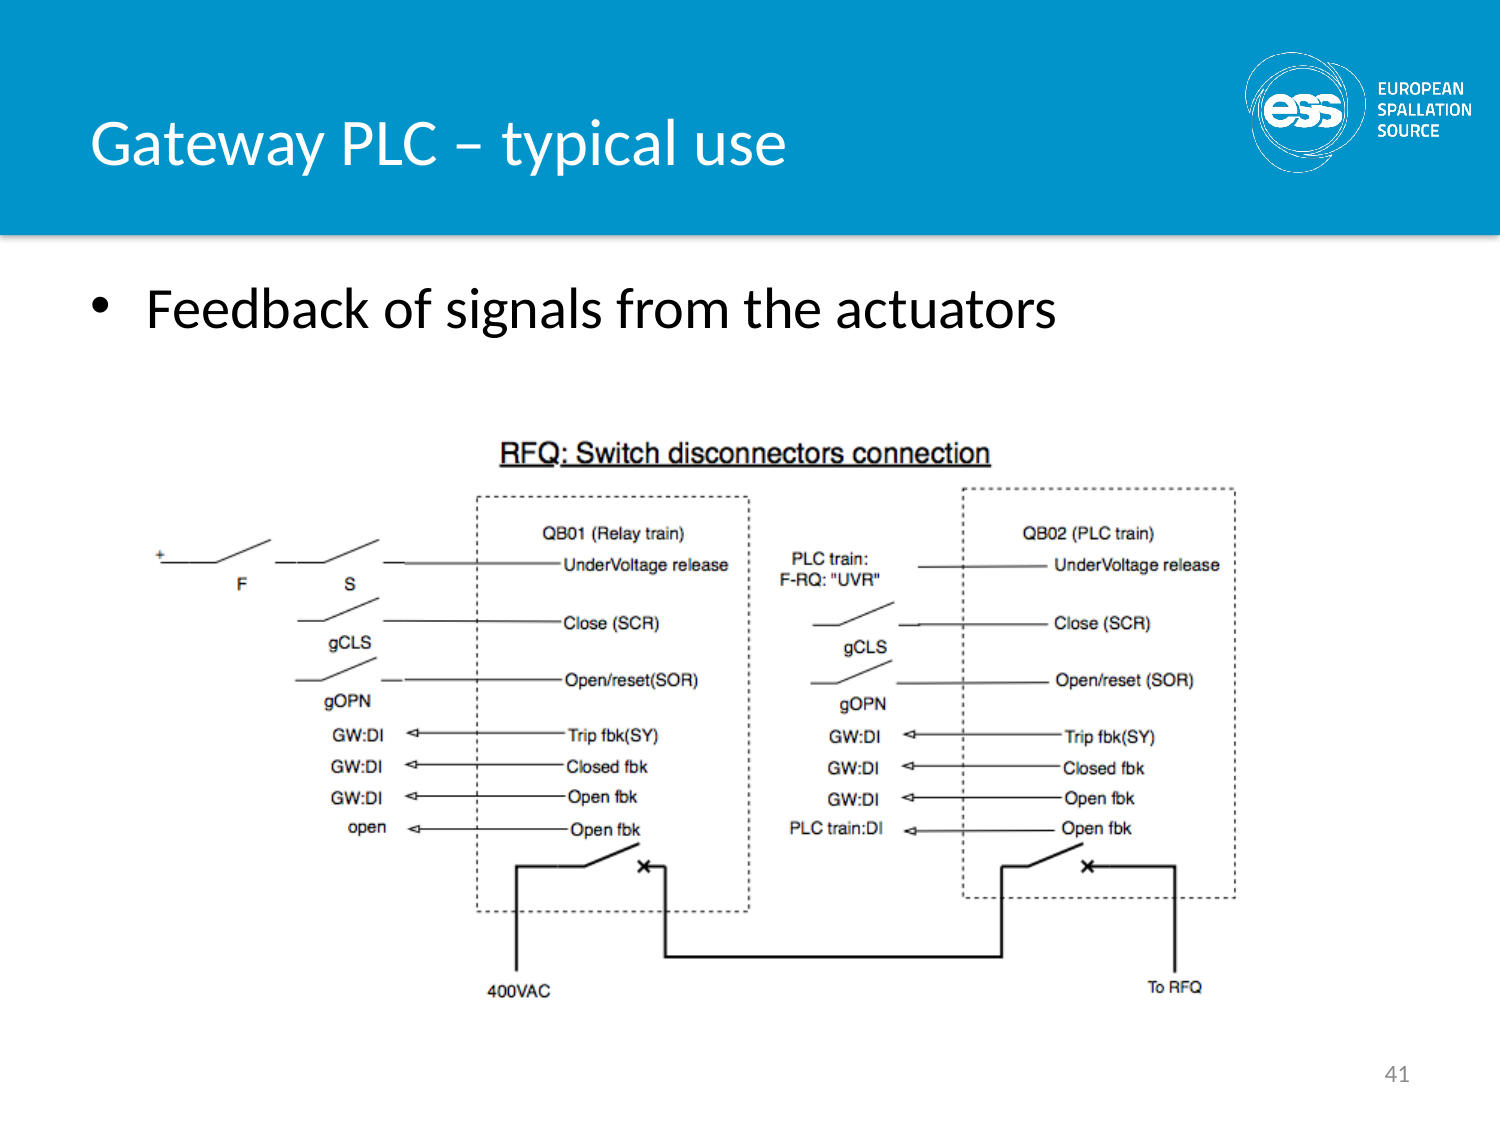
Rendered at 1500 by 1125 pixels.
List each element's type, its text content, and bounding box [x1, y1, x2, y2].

picture [1432, 125, 1438, 136]
picture [1409, 104, 1415, 115]
list Feedback of signals from the actuators [75, 262, 1425, 1073]
picture [1389, 104, 1393, 115]
picture [1436, 104, 1444, 115]
picture [1379, 83, 1385, 94]
picture [1264, 94, 1342, 127]
picture [1422, 125, 1428, 134]
picture [1400, 83, 1407, 94]
picture [1443, 86, 1450, 93]
title Gateway PLC – typical use [75, 45, 1247, 233]
picture [1418, 104, 1423, 115]
picture [147, 408, 1306, 1036]
picture [1423, 83, 1430, 94]
picture [1454, 83, 1458, 94]
slide_number 41 [1074, 1042, 1425, 1103]
picture [1398, 109, 1406, 115]
